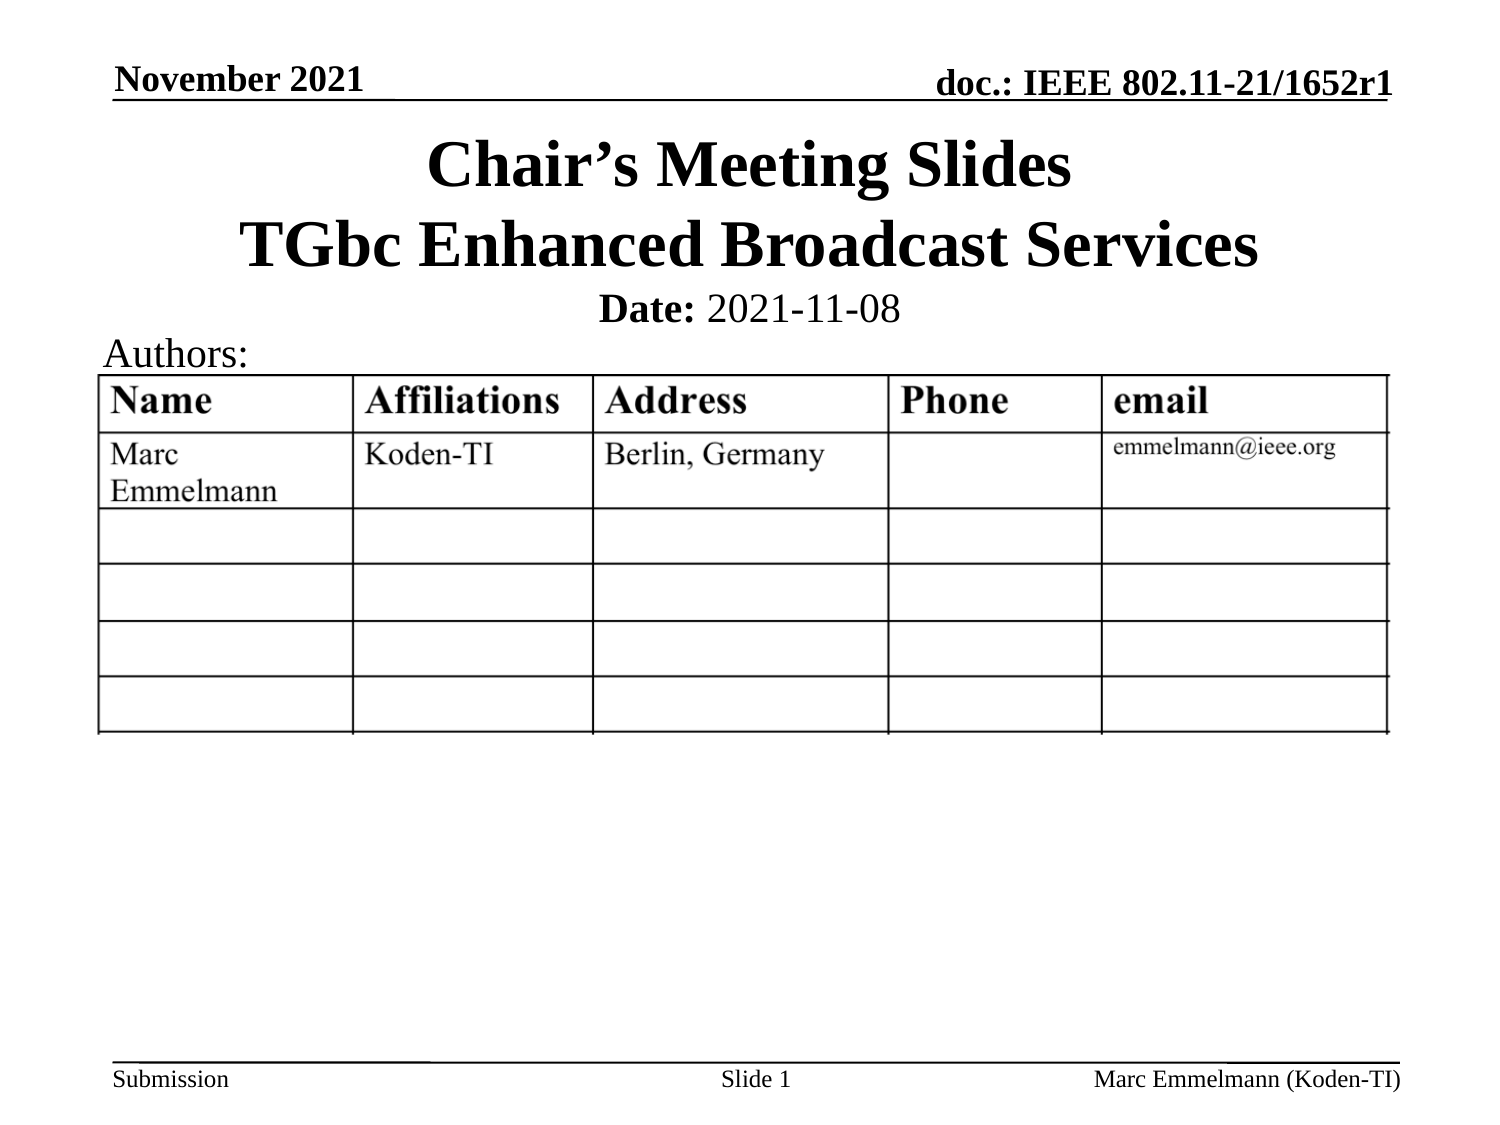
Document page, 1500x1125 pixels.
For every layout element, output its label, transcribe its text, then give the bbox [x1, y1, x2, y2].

footer Marc Emmelmann (Koden-TI) [902, 1061, 1402, 1093]
list Date: 2021-11-08 [112, 272, 1388, 339]
title Chair’s Meeting Slides TGbc Enhanced Broadcast Services [112, 112, 1388, 272]
slide_number Slide 1 [712, 1061, 800, 1123]
text_box Authors: [87, 318, 325, 373]
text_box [83, 374, 1417, 780]
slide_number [114, 54, 493, 100]
